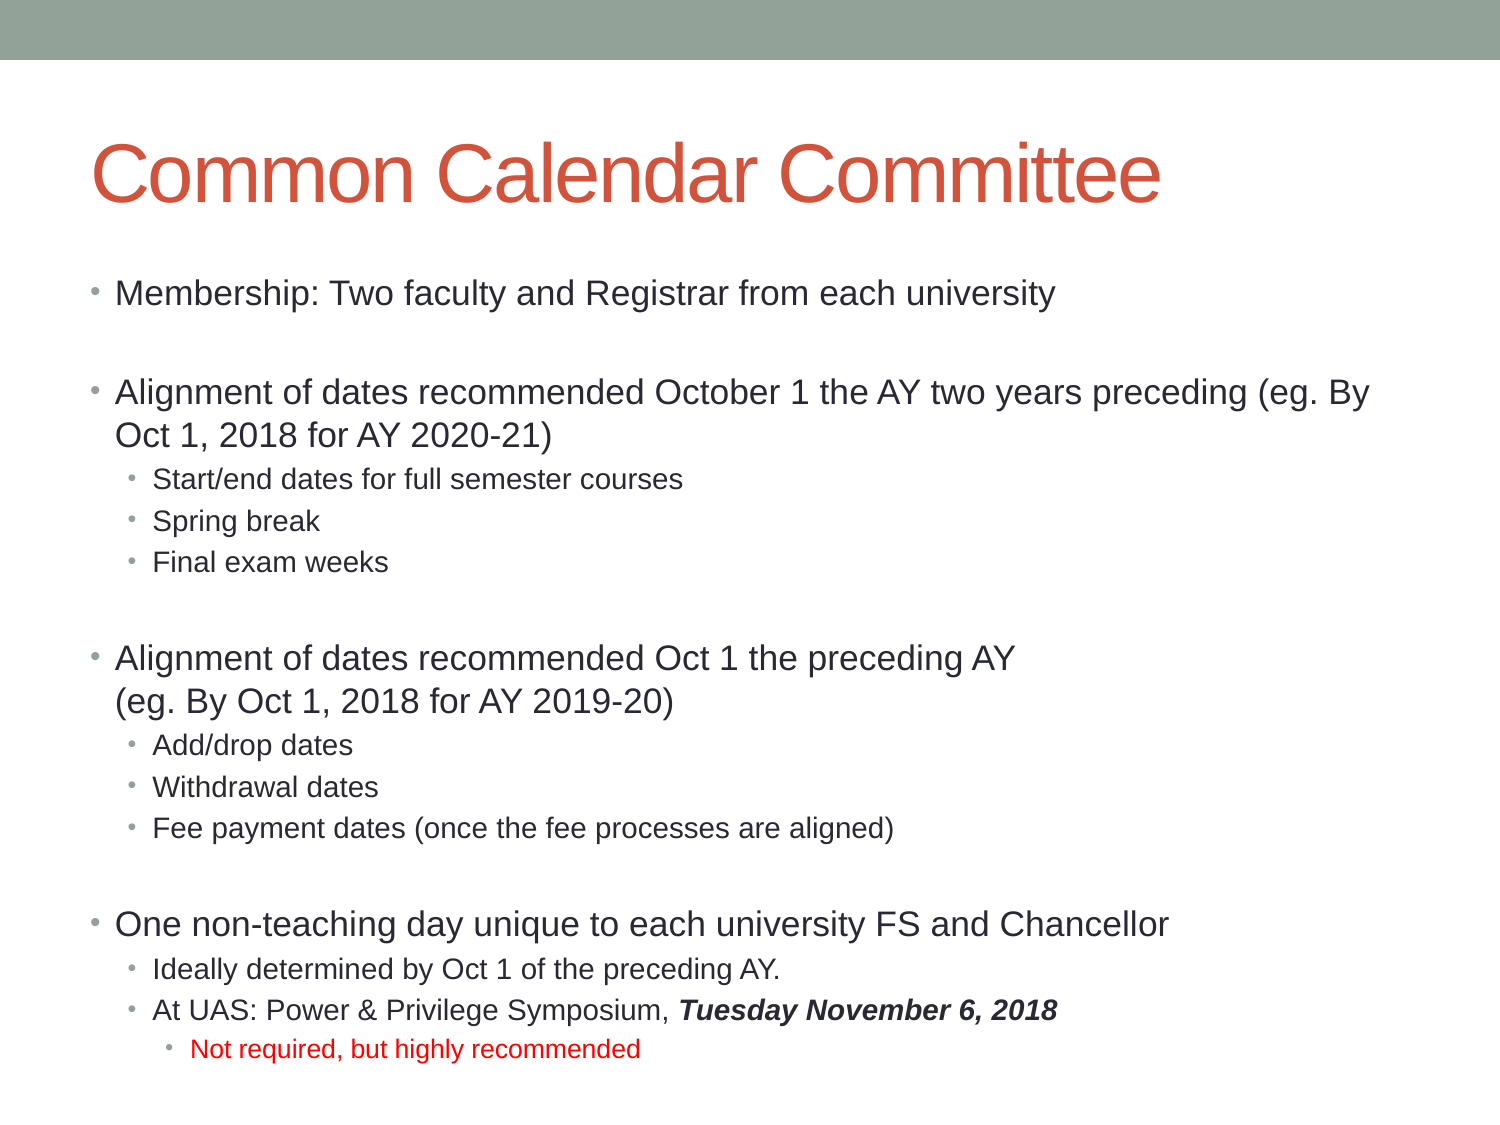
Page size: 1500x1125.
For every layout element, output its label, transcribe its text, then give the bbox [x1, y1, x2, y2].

list Membership: Two faculty and Registrar from each university Alignment of dates recommended October 1 the AY two years preceding (eg. By Oct 1, 2018 for AY 2020-21) Start/end dates for full semester courses Spring break Final exam weeks Alignment of dates recommended Oct 1 the preceding AY (eg. By Oct 1, 2018 for AY 2019-20) Add/drop dates Withdrawal dates Fee payment dates (once the fee processes are aligned) One non-teaching day unique to each university FS and Chancellor Ideally determined by Oct 1 of the preceding AY. At UAS: Power & Privilege Symposium, Tuesday November 6, 2018 Not required, but highly recommended [75, 262, 1425, 1075]
title Common Calendar Committee [75, 87, 1425, 250]
